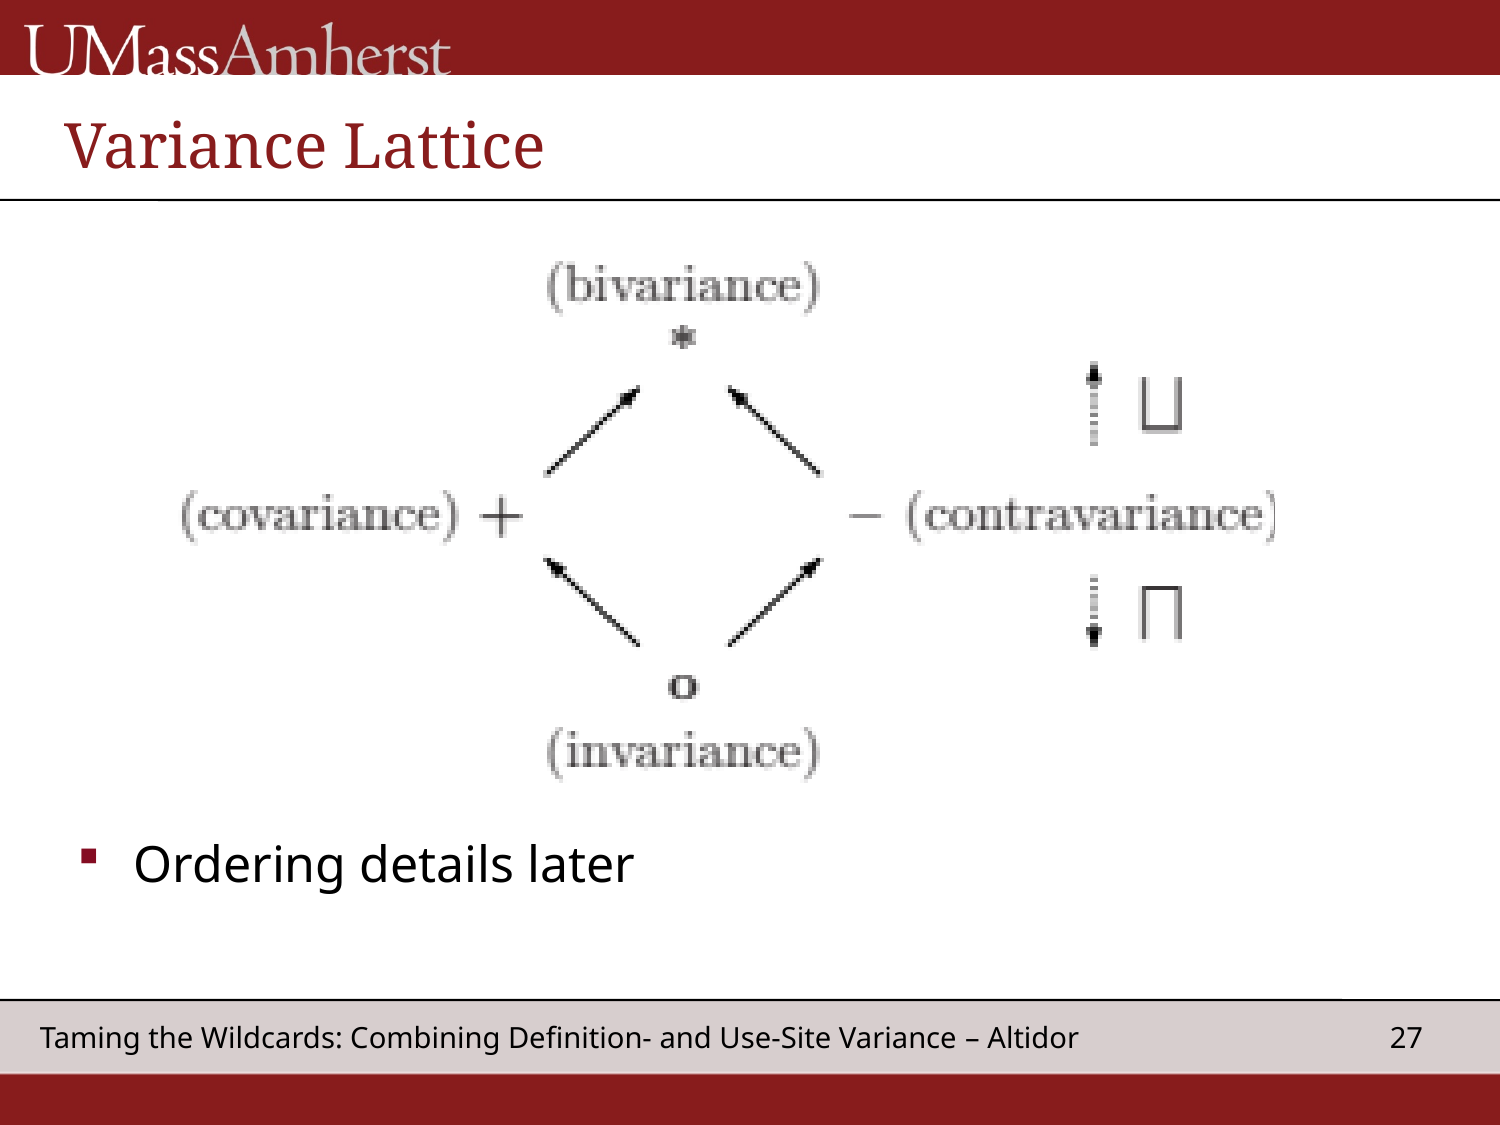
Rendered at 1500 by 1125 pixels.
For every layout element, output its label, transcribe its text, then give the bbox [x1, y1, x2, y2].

list Ordering details later [61, 824, 1401, 963]
title Variance Lattice [49, 99, 1500, 188]
picture [0, 0, 1500, 75]
picture [162, 249, 1276, 788]
